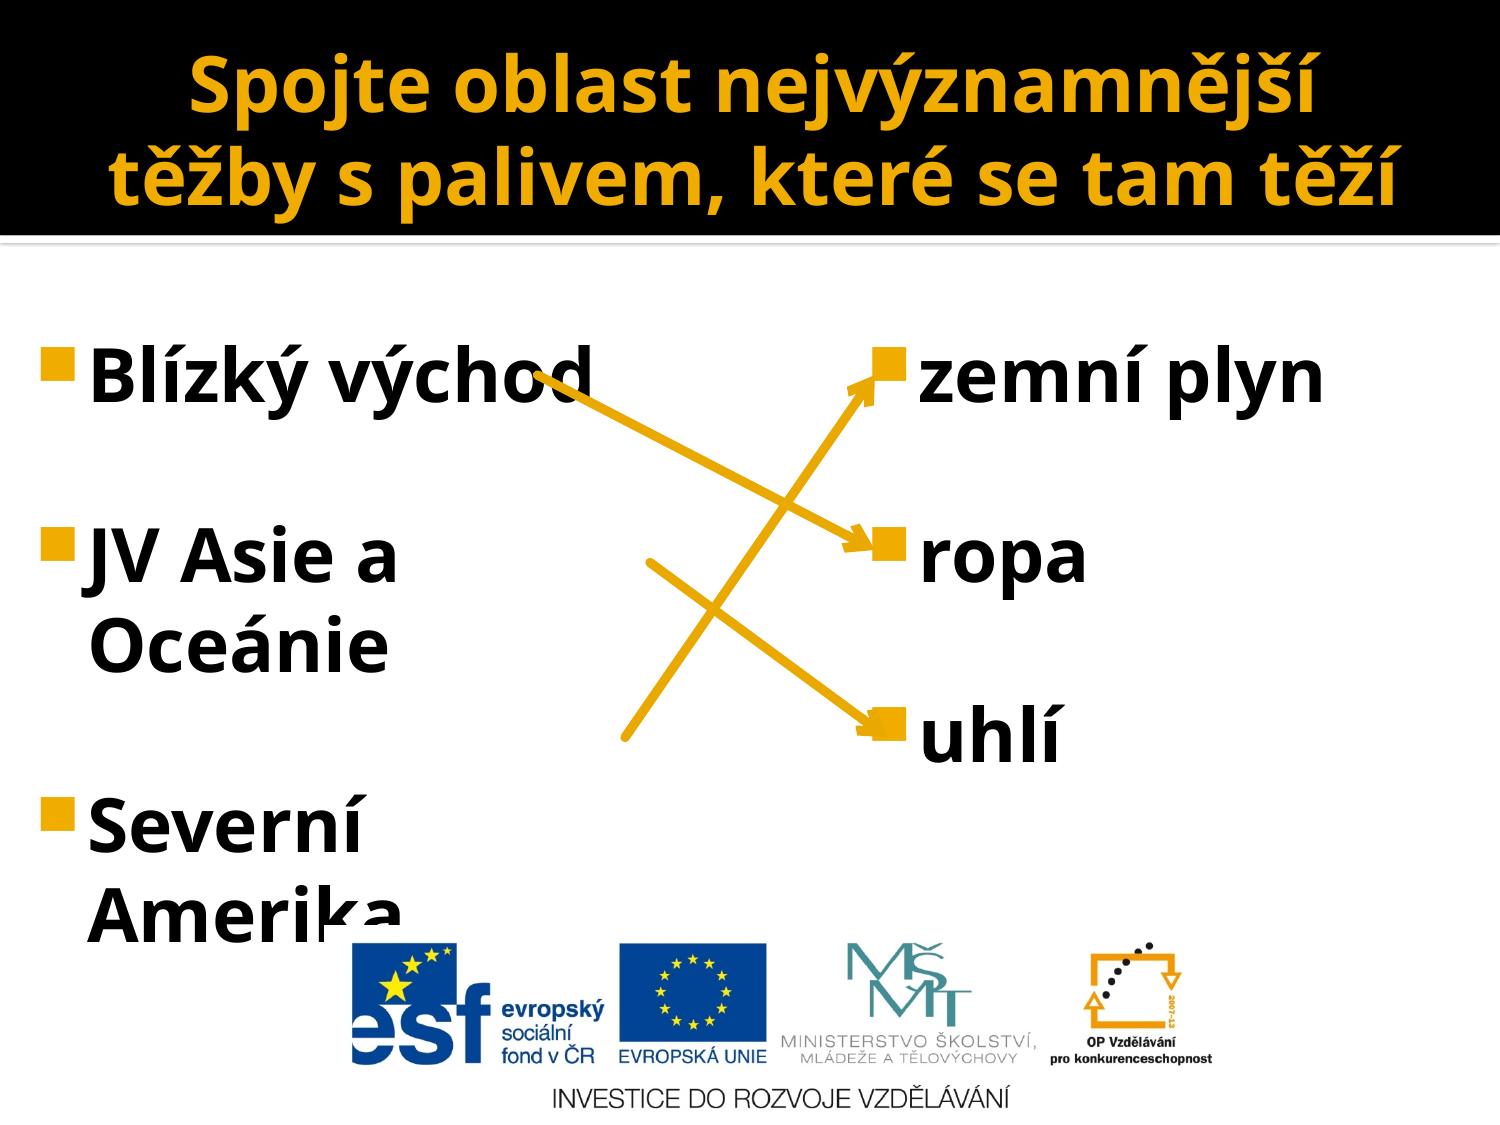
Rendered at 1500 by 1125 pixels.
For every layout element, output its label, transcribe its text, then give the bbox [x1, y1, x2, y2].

picture [324, 925, 1240, 1125]
list Blízký východ JV Asie a Oceánie Severní Amerika [0, 312, 663, 1071]
title Spojte oblast nejvýznamnější těžby s palivem, které se tam těží [75, 24, 1425, 231]
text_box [624, 374, 875, 738]
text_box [880, 562, 888, 738]
list zemní plyn ropa uhlí [837, 312, 1500, 1071]
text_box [537, 374, 624, 550]
